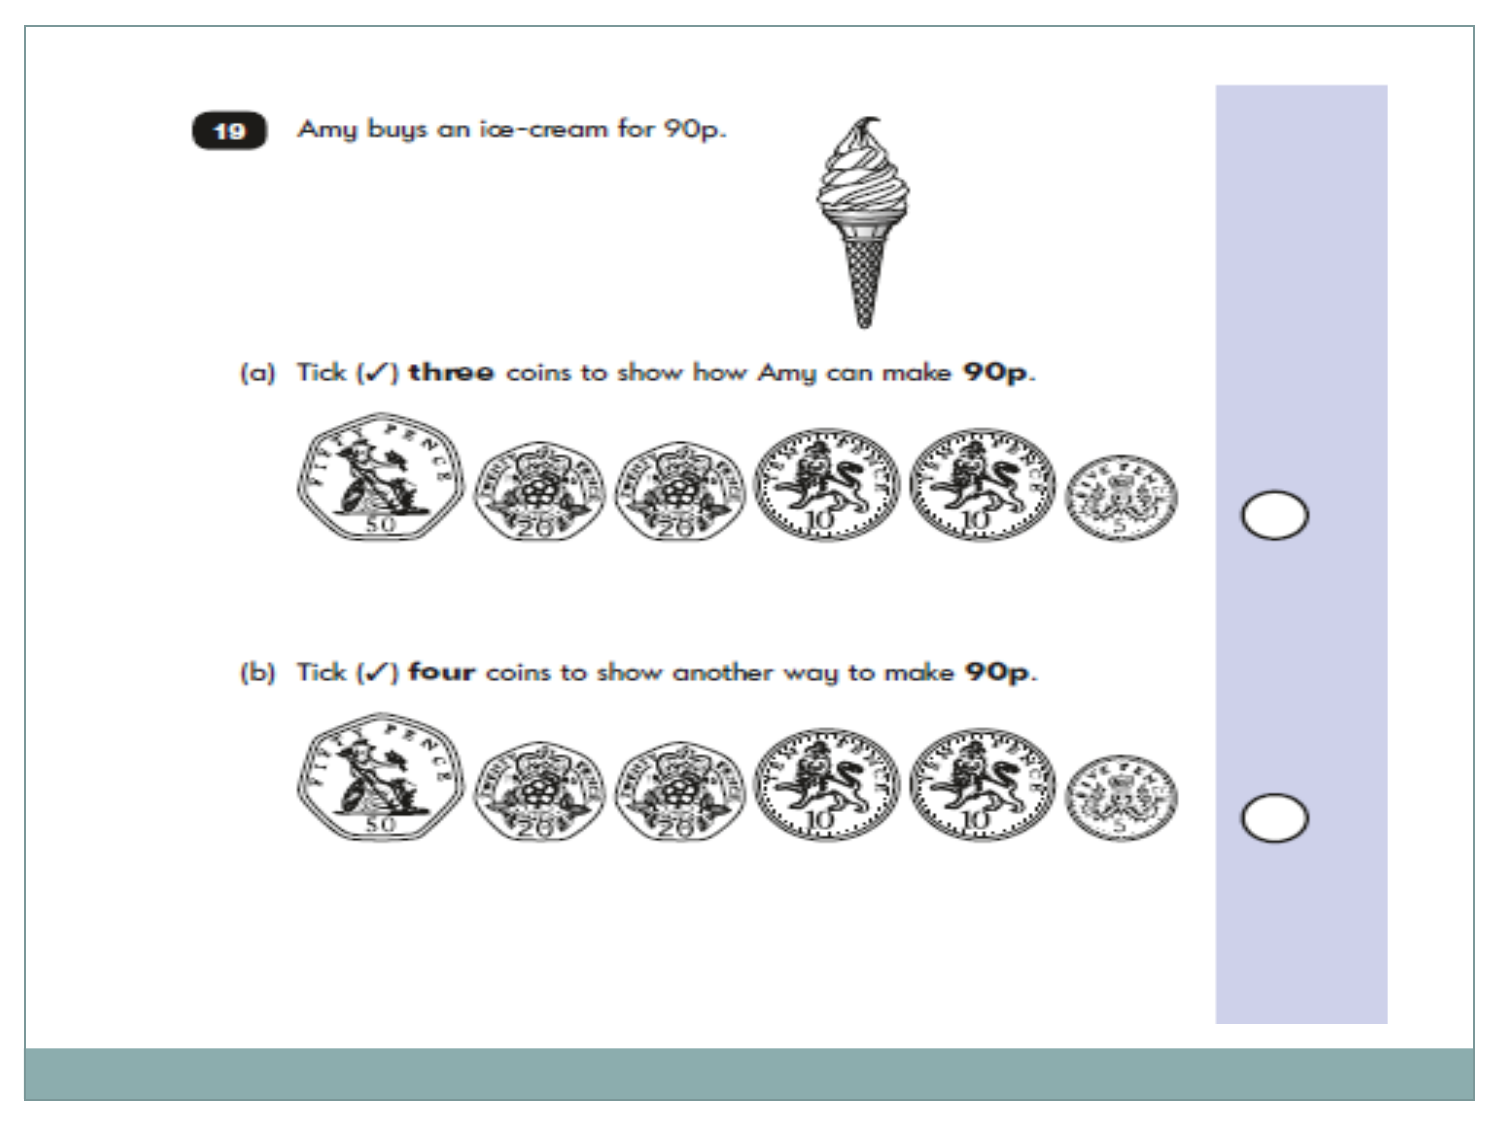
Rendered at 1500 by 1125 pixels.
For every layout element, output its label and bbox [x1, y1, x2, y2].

picture [127, 44, 1389, 1024]
